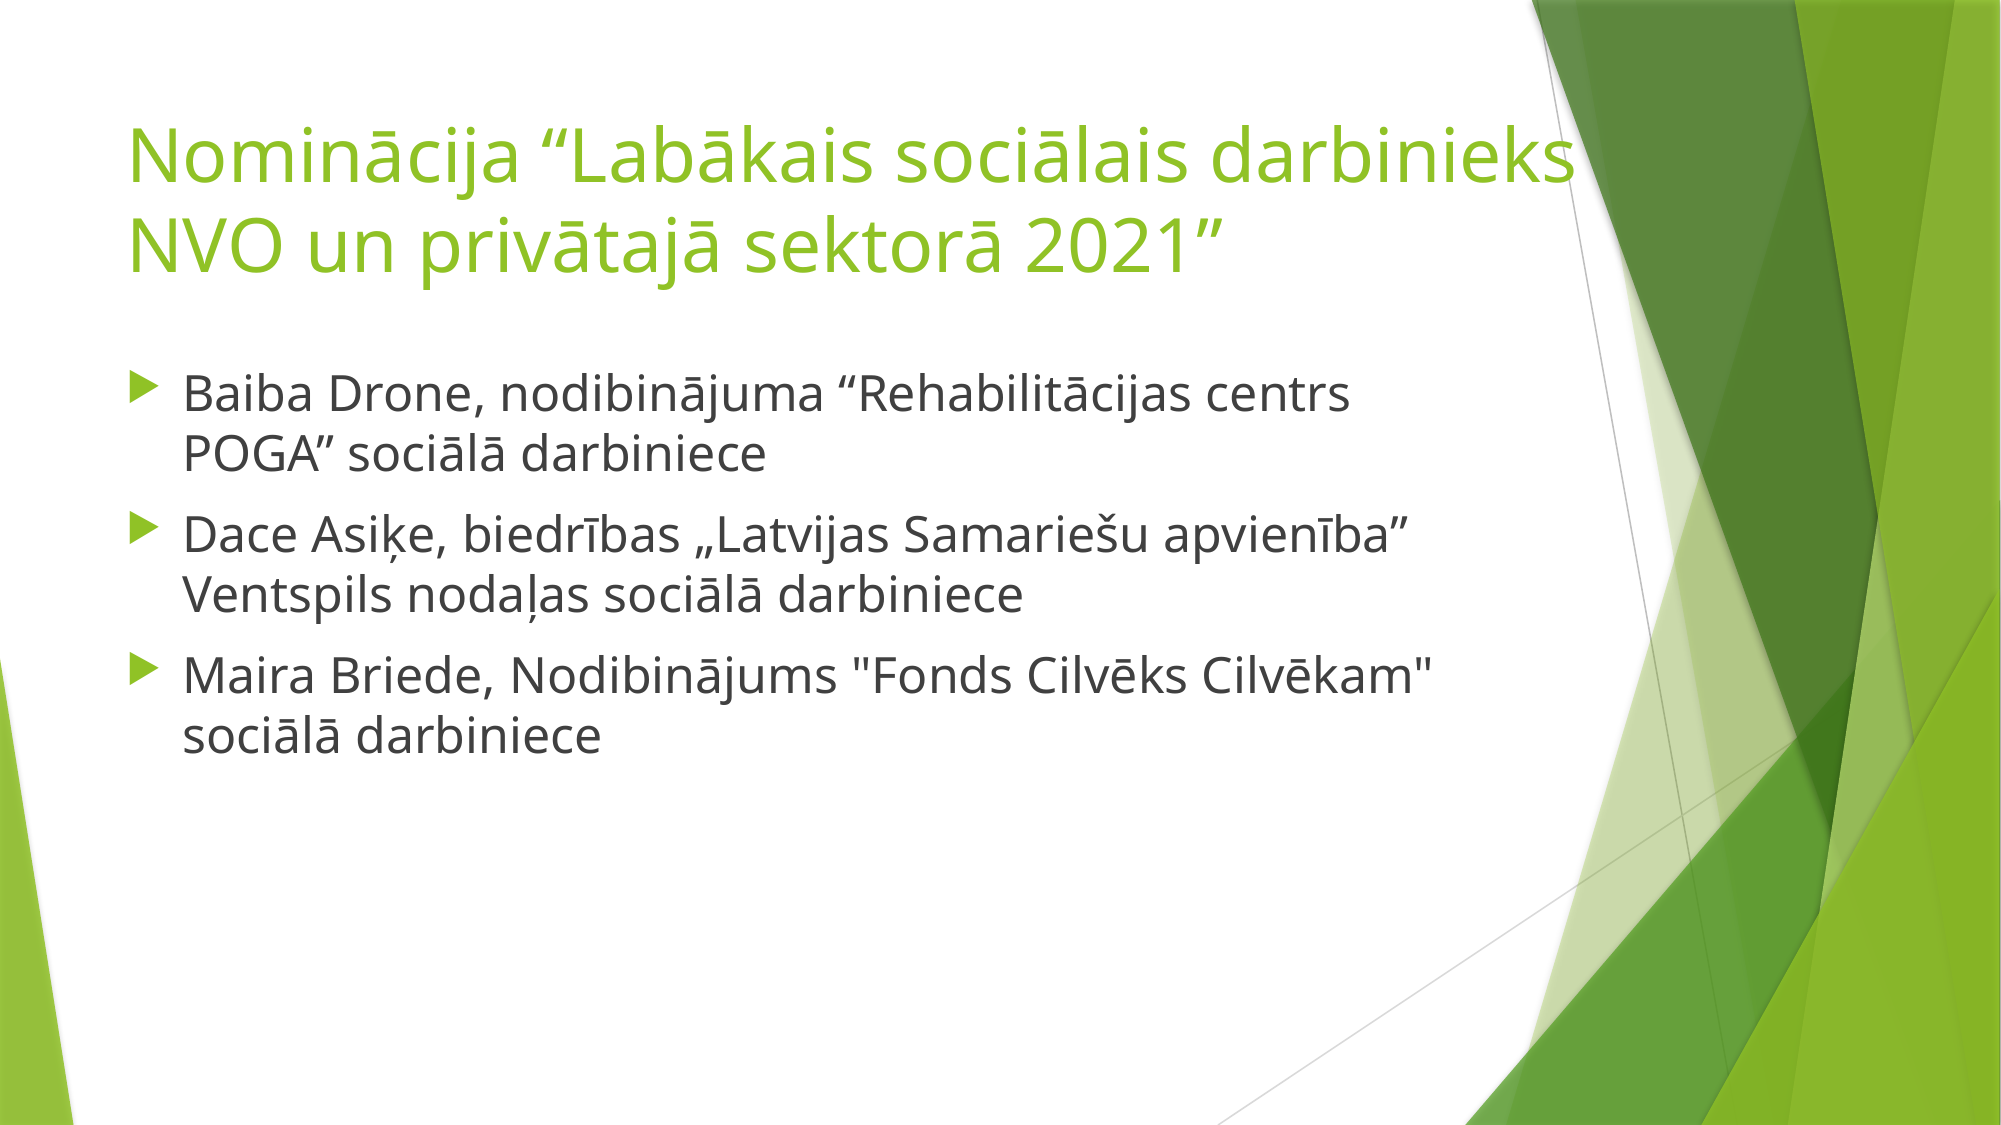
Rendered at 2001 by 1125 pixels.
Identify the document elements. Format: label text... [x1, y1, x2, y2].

list Baiba Drone, nodibinājuma “Rehabilitācijas centrs POGA” sociālā darbiniece Dace Asiķe, biedrības „Latvijas Samariešu apvienība” Ventspils nodaļas sociālā darbiniece Maira Briede, Nodibinājums "Fonds Cilvēks Cilvēkam" sociālā darbiniece [111, 354, 1522, 992]
title Nominācija “Labākais sociālais darbinieks NVO un privātajā sektorā 2021” [111, 99, 1661, 317]
